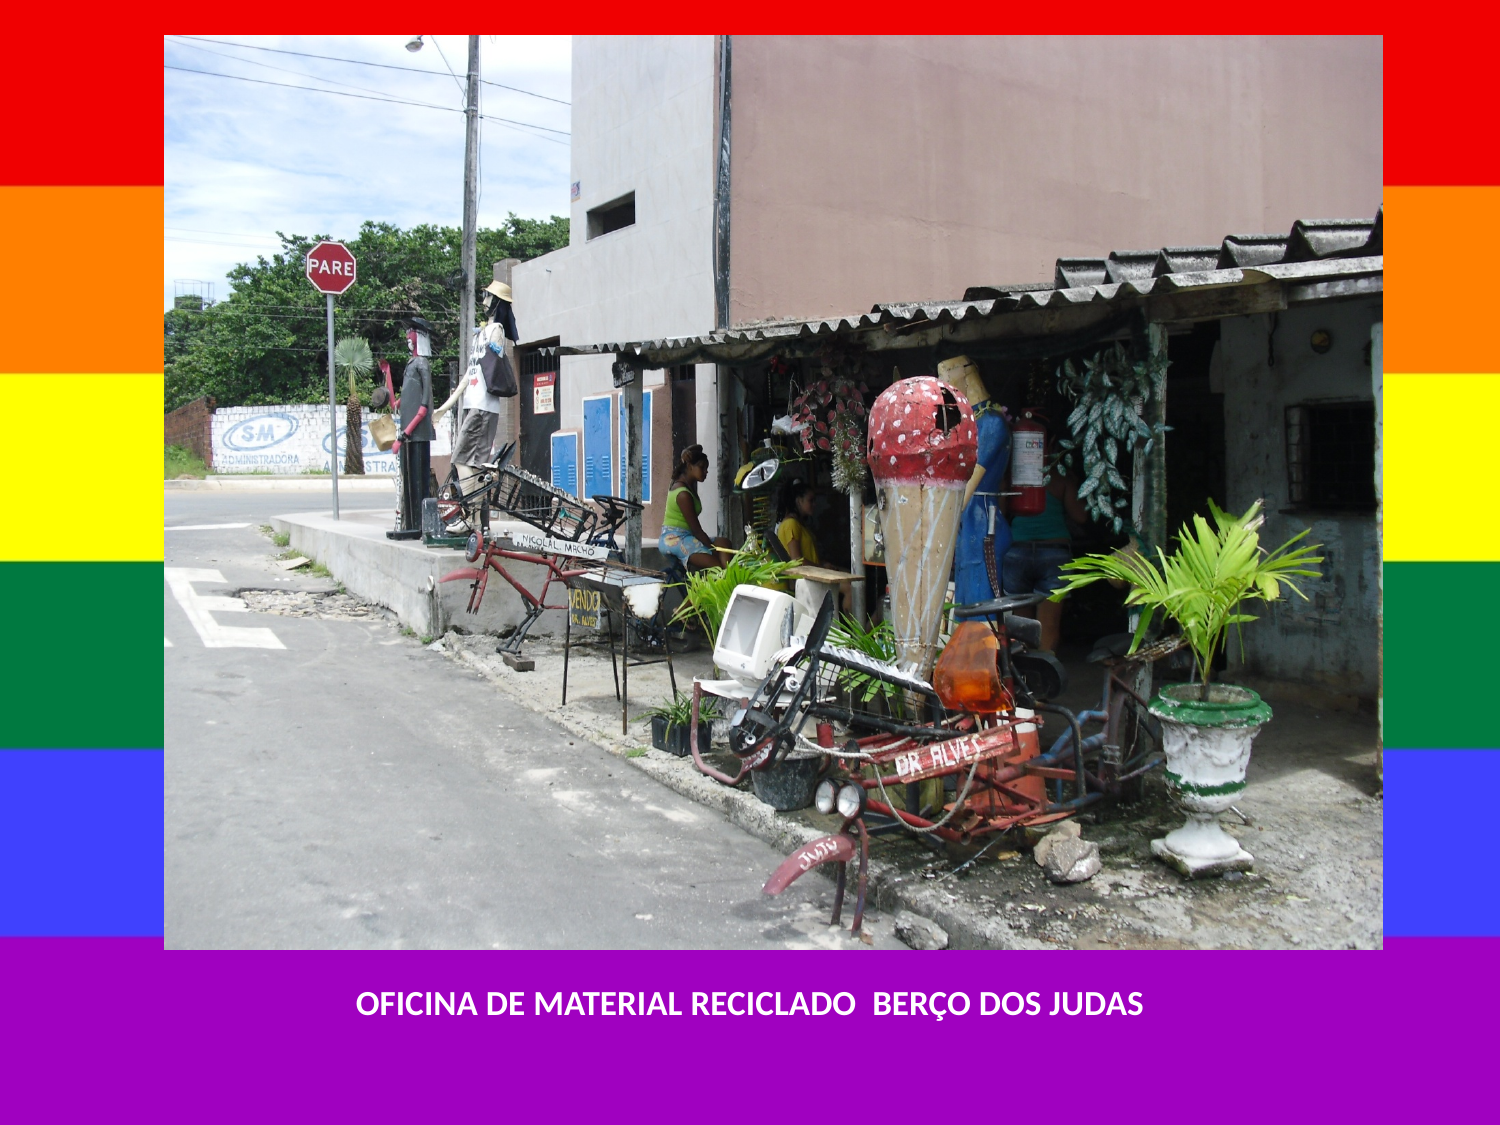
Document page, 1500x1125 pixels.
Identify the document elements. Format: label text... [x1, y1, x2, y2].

picture [0, 0, 1500, 1125]
title OFICINA DE MATERIAL RECICLADO BERÇO DOS JUDAS [292, 957, 1193, 1031]
